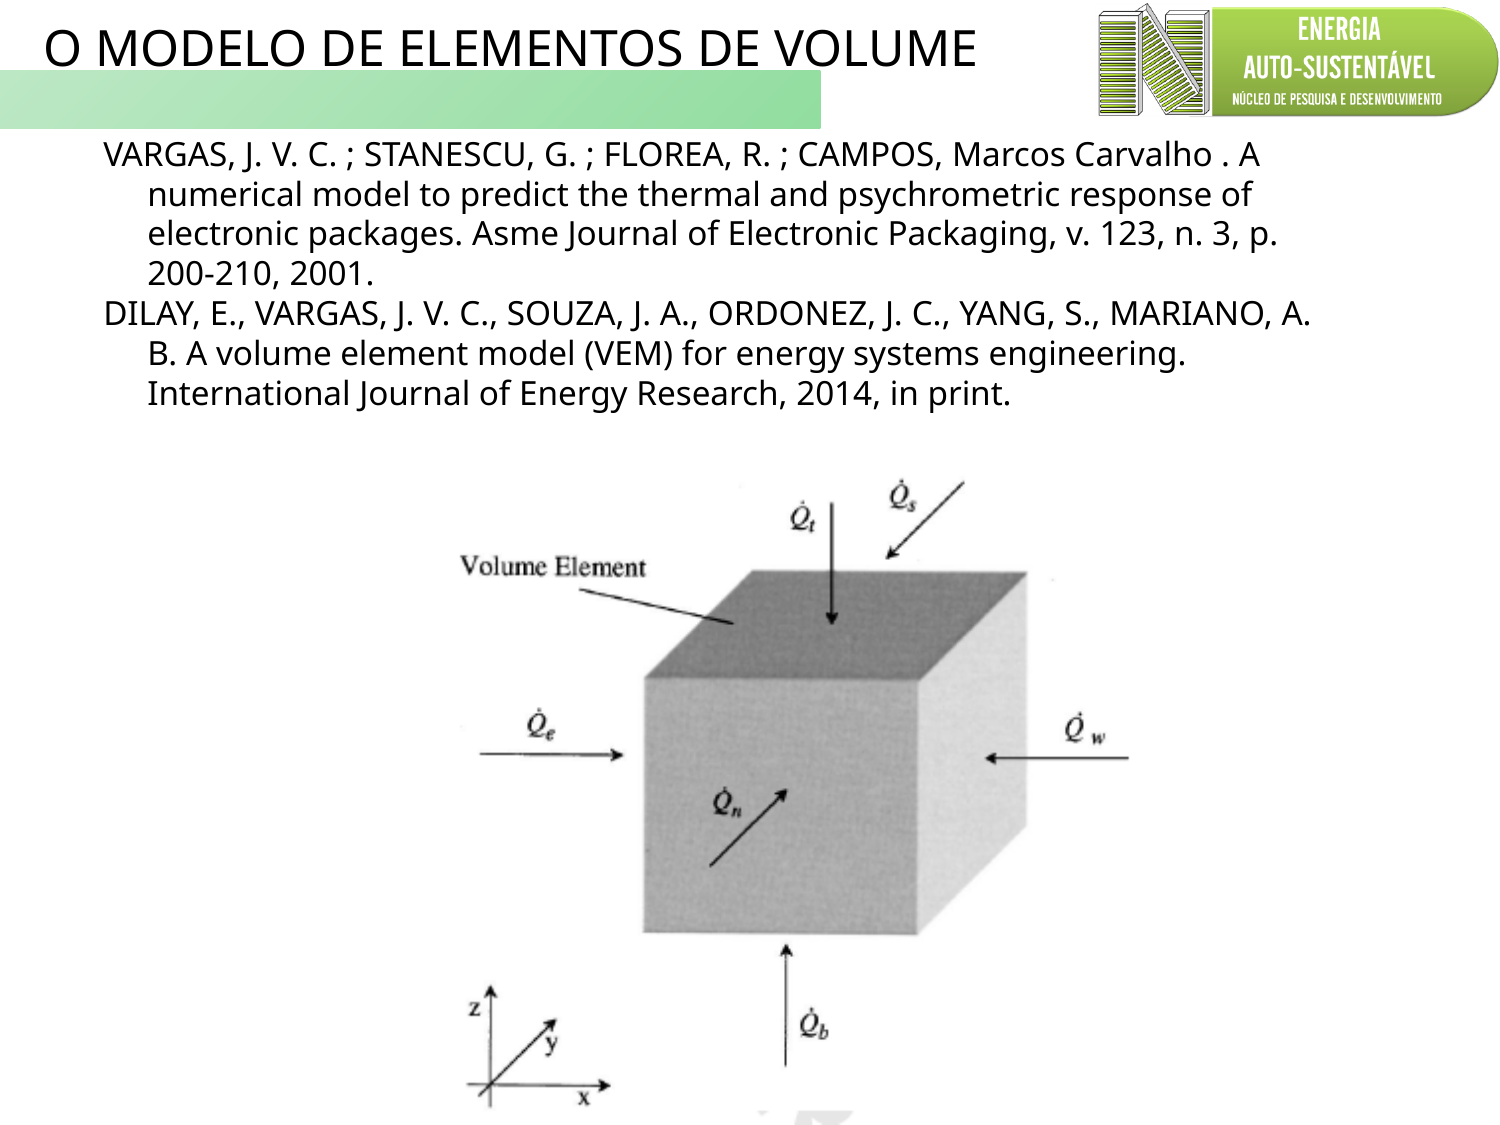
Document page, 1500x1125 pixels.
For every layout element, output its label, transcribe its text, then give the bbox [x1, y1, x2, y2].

picture [433, 459, 1149, 1125]
text_box O MODELO DE ELEMENTOS DE VOLUME [28, 9, 994, 85]
picture [1095, 0, 1500, 118]
text_box [0, 68, 822, 131]
text_box VARGAS, J. V. C. ; STANESCU, G. ; FLOREA, R. ; CAMPOS, Marcos Carvalho . A numerical model to predict the thermal and psychrometric response of electronic packages. Asme Journal of Electronic Packaging, v. 123, n. 3, p. 200-210, 2001. DILAY, E., VARGAS, J. V. C., SOUZA, J. A., ORDONEZ, J. C., YANG, S., MARIANO, A. B. A volume element model (VEM) for energy systems engineering. International Journal of Energy Research, 2014, in print. [88, 125, 1331, 420]
